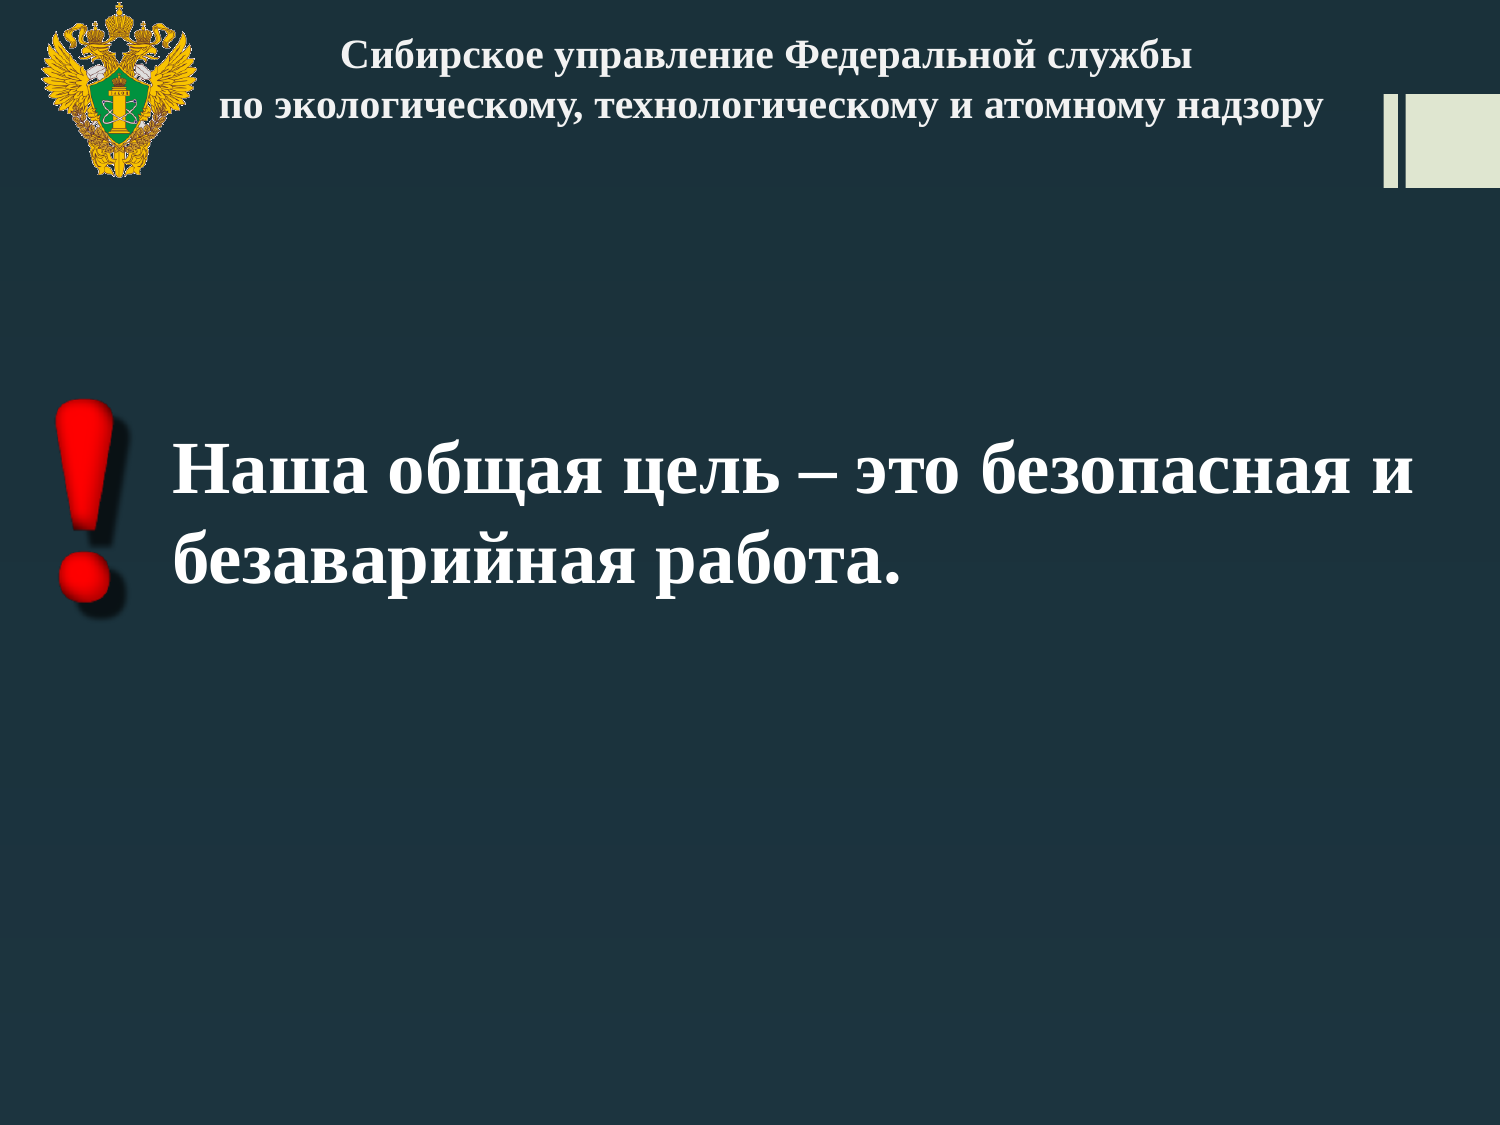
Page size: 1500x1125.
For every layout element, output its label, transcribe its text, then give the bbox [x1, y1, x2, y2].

text_box Сибирское управление Федеральной службы по экологическому, технологическому и атомному надзору [203, 19, 1447, 149]
text_box Наша общая цель – это безопасная и безаварийная работа. [212, 411, 1469, 607]
picture [0, 391, 208, 629]
picture [40, 2, 197, 179]
